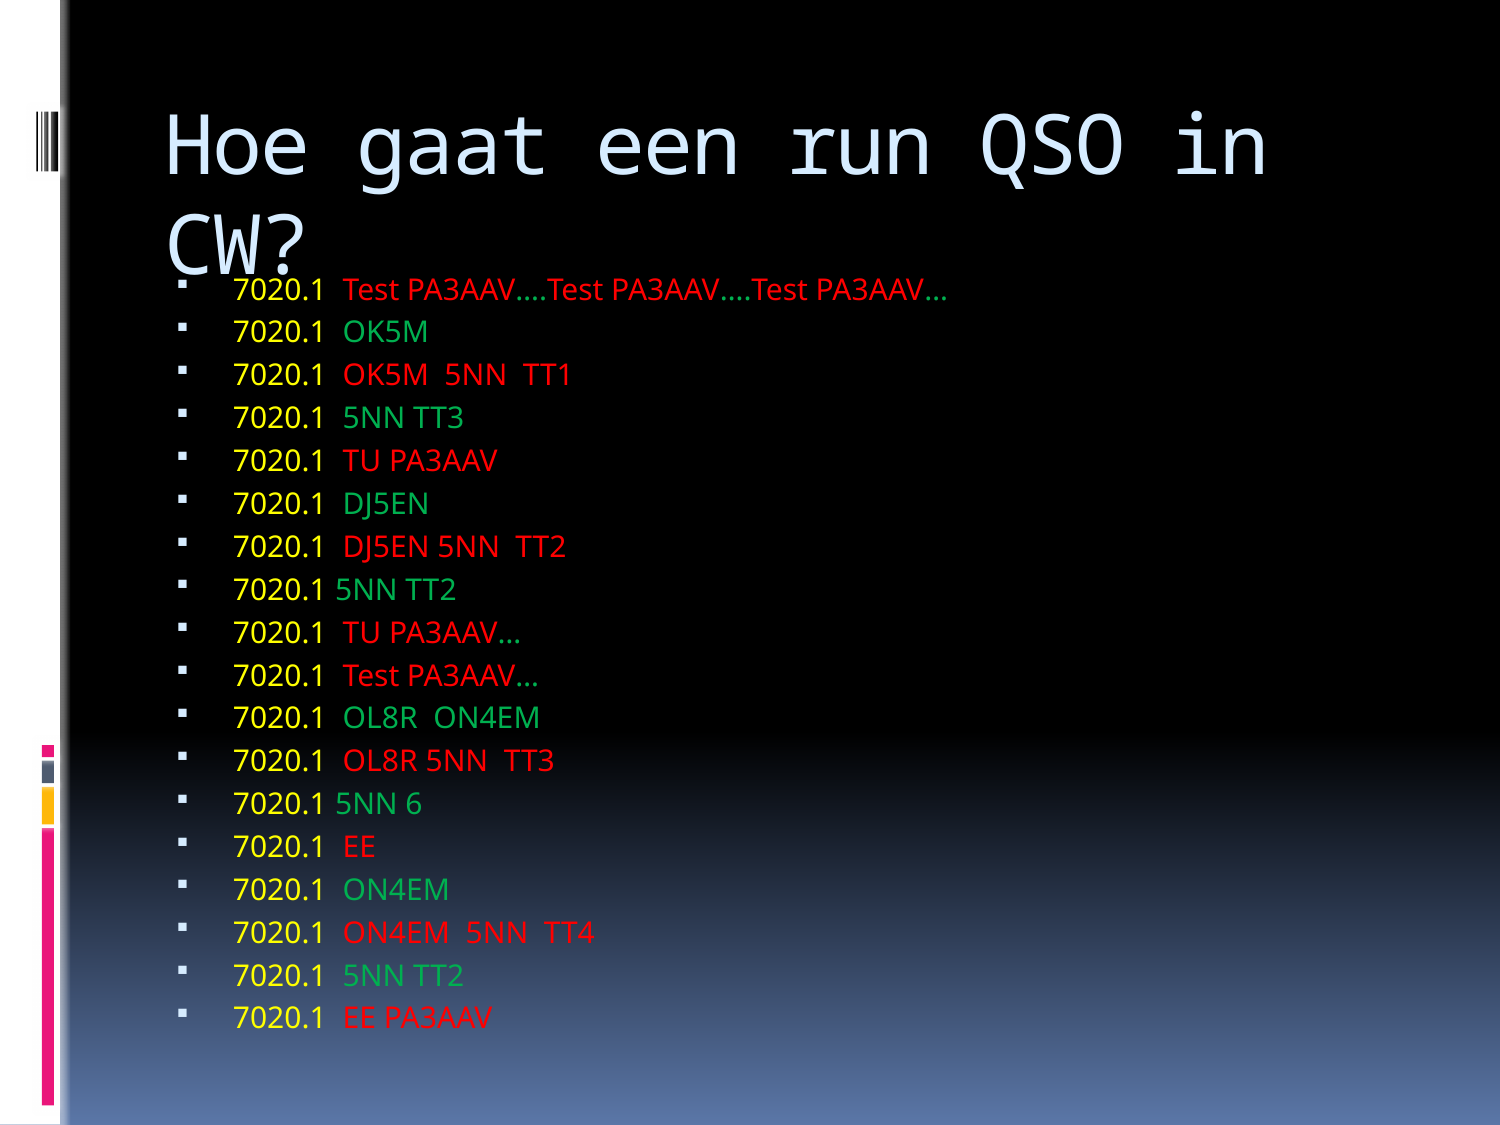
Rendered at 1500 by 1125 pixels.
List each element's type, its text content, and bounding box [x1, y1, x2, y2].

title Hoe gaat een run QSO in CW? [150, 83, 1425, 197]
list 7020.1 Test PA3AAV….Test PA3AAV….Test PA3AAV… 7020.1 OK5M 7020.1 OK5M 5NN TT1 7020.1 5NN TT3 7020.1 TU PA3AAV 7020.1 DJ5EN 7020.1 DJ5EN 5NN TT2 7020.1 5NN TT2 7020.1 TU PA3AAV… 7020.1 Test PA3AAV… 7020.1 OL8R ON4EM 7020.1 OL8R 5NN TT3 7020.1 5NN 6 7020.1 EE 7020.1 ON4EM 7020.1 ON4EM 5NN TT4 7020.1 5NN TT2 7020.1 EE PA3AAV [150, 219, 1425, 1043]
